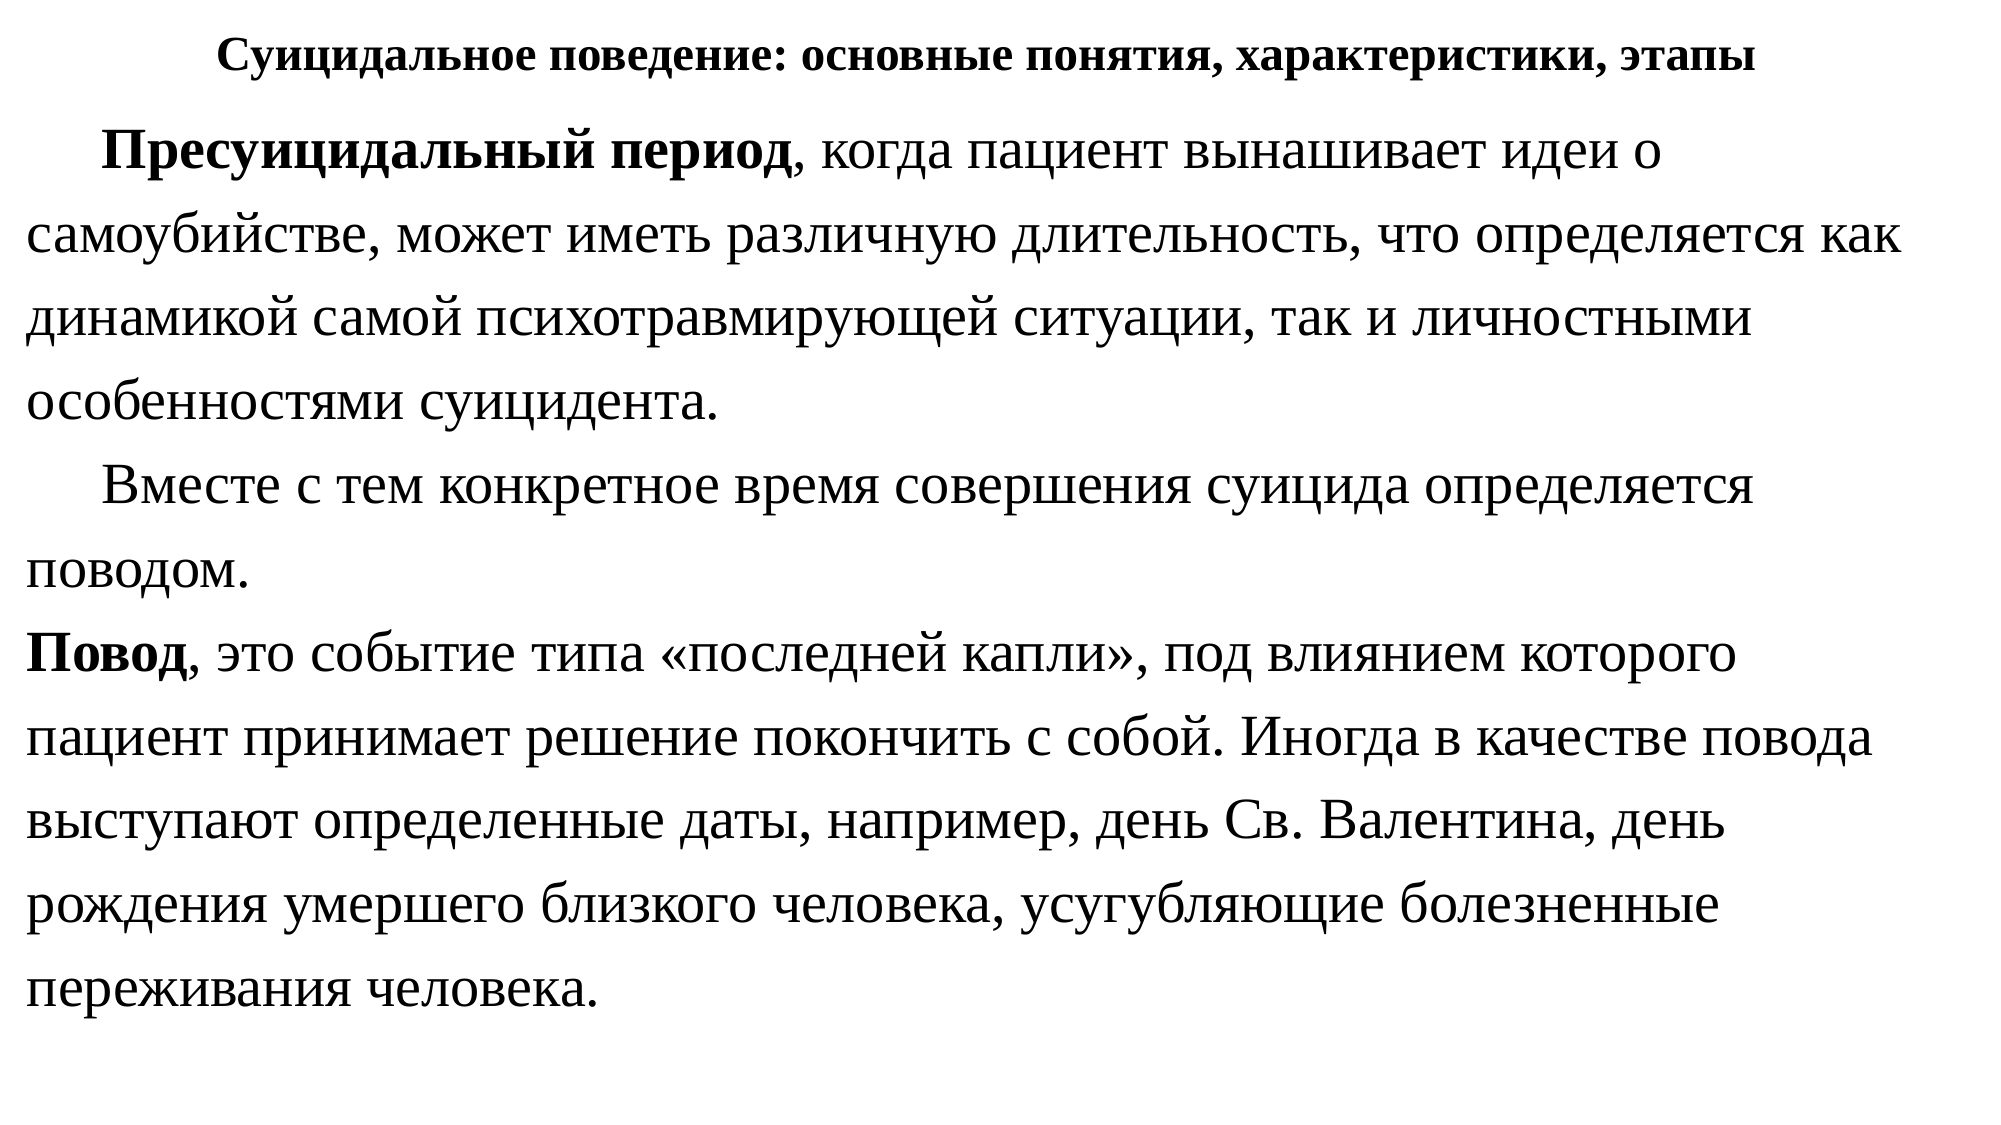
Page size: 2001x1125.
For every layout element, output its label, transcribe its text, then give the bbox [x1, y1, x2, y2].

title Суицидальное поведение: основные понятия, характеристики, этапы [28, 20, 1946, 88]
list Пресуицидальный период, когда пациент вынашивает идеи о самоубийстве, может иметь различную длительность, что определяется как динамикой самой психотравмирующей ситуации, так и личностными особенностями суицидента. Вместе с тем конкретное время совершения суицида определяется поводом. Повод, это событие типа «последней капли», под влиянием которого пациент принимает решение покончить с собой. Иногда в качестве повода выступают определенные даты, например, день Св. Валентина, день рождения умершего близкого человека, усугубляющие болезненные переживания человека. [11, 88, 1962, 1125]
